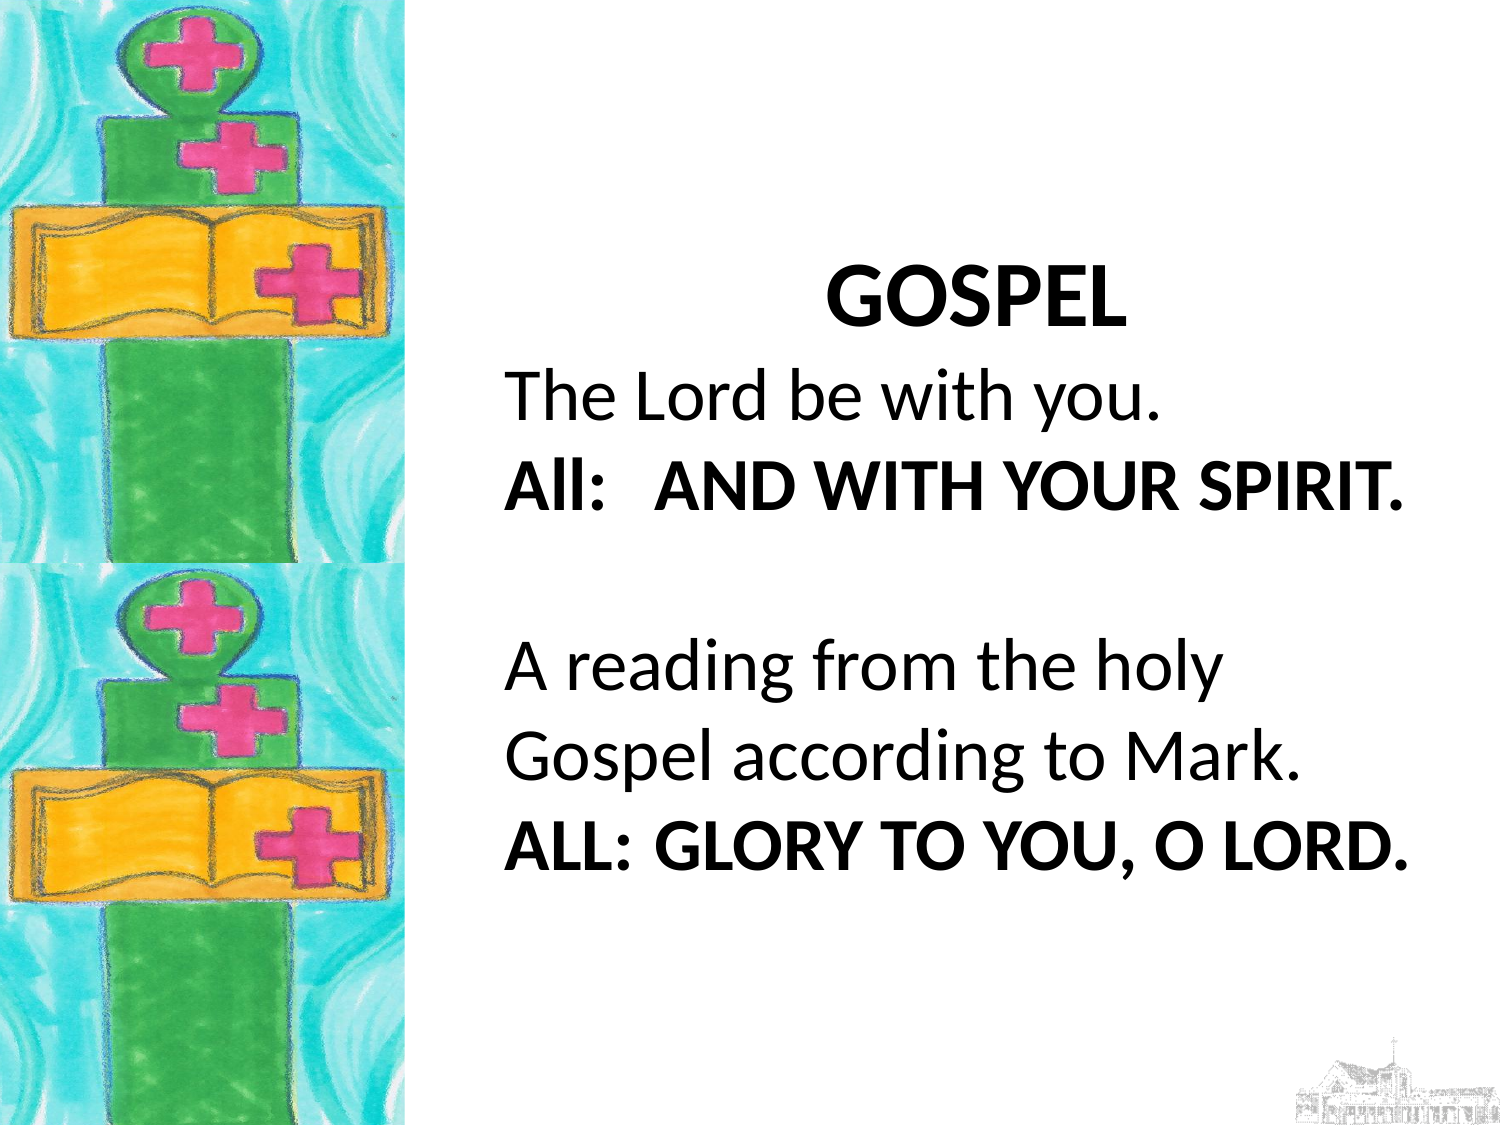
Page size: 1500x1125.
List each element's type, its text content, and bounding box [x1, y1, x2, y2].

picture [0, 0, 405, 1125]
text_box GOSPEL The Lord be with you. All: AND WITH YOUR SPIRIT. A reading from the holy Gospel according to Mark. All: Glory to you, O Lord. [490, 225, 1465, 893]
